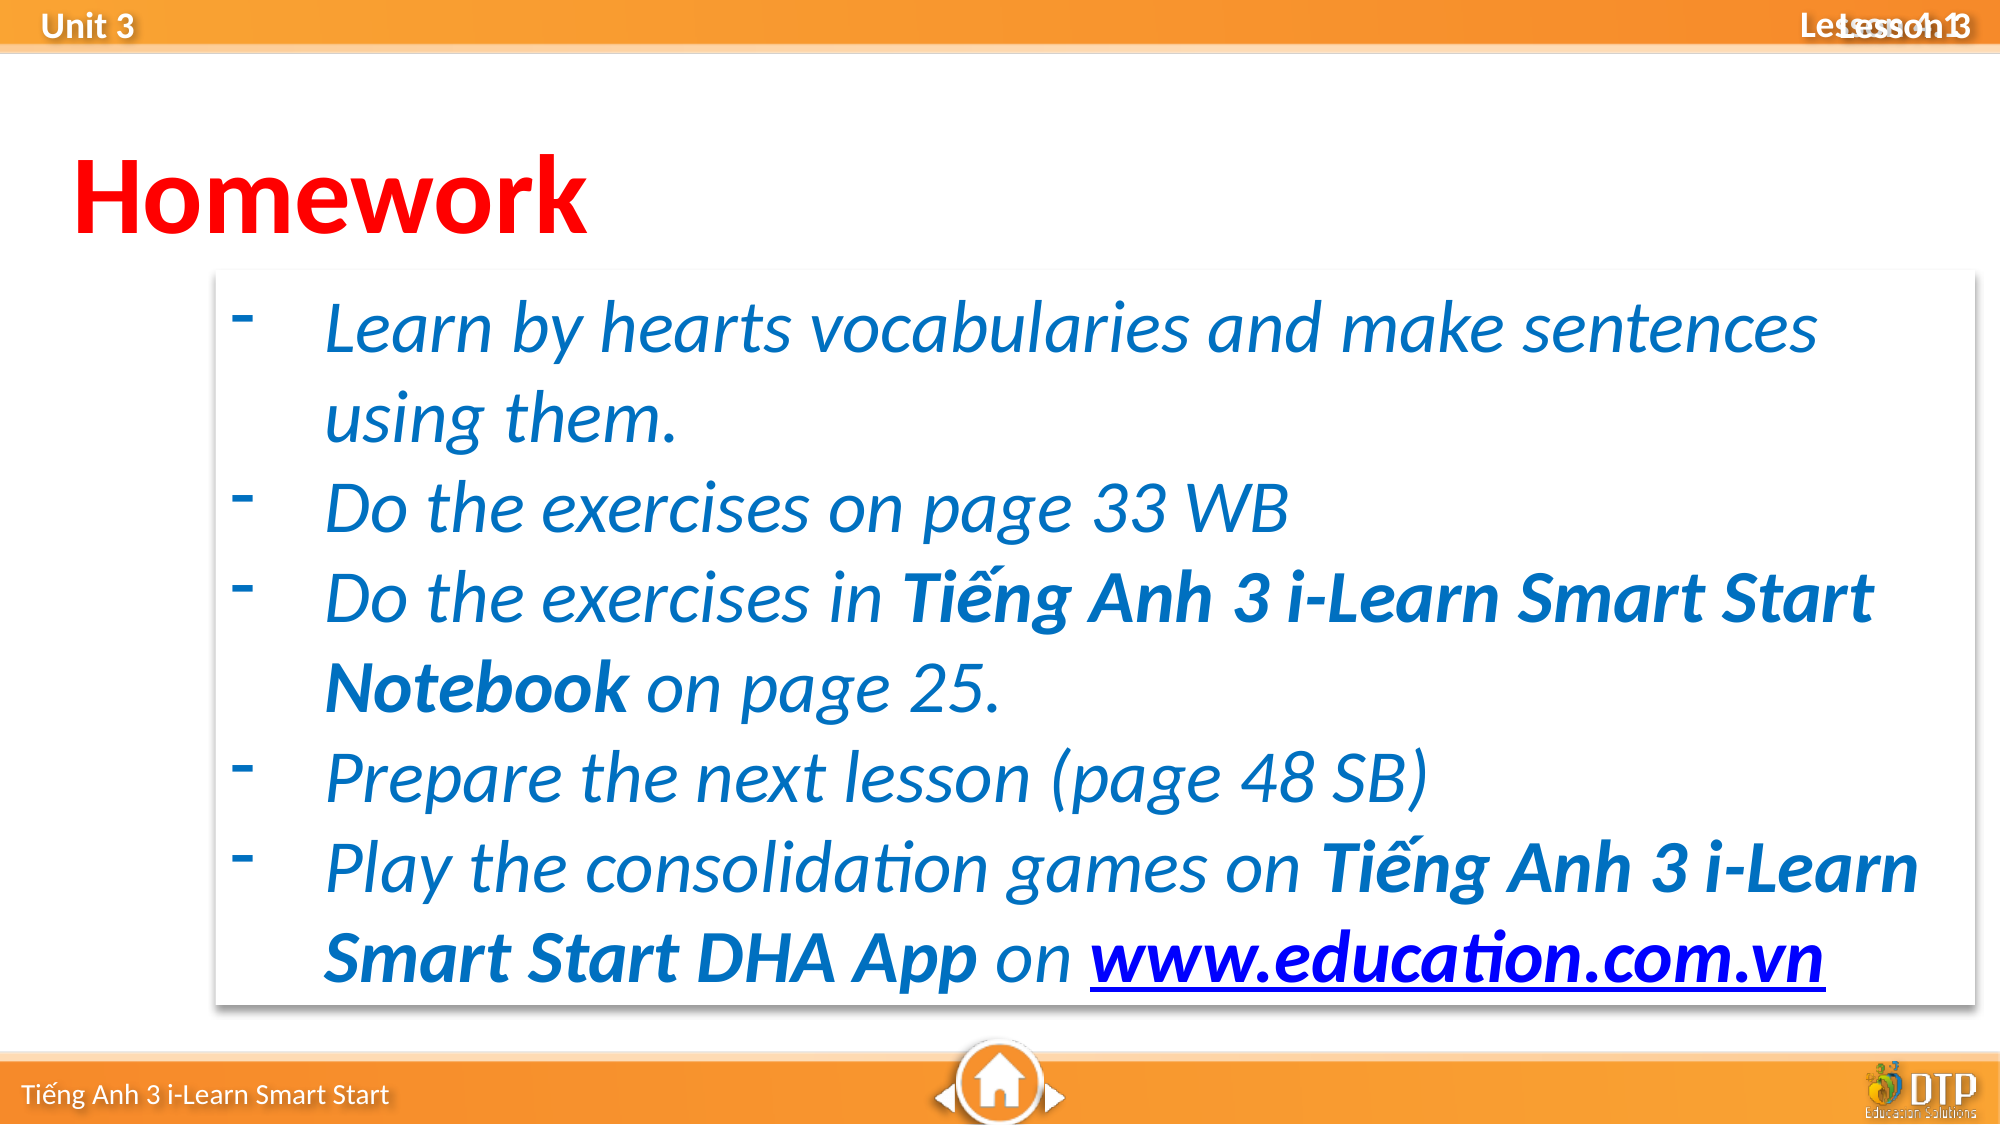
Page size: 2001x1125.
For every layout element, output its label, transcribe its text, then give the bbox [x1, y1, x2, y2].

text_box Learn by hearts vocabularies and make sentences using them. Do the exercises on page 33 WB Do the exercises in Tiếng Anh 3 i-Learn Smart Start Notebook on page 25. Prepare the next lesson (page 48 SB) Play the consolidation games on Tiếng Anh 3 i-Learn Smart Start DHA App on www.education.com.vn [215, 270, 1975, 1005]
text_box Homework [57, 113, 604, 264]
picture [0, 0, 2000, 1125]
text_box Lesson 3 [1824, 0, 1987, 53]
